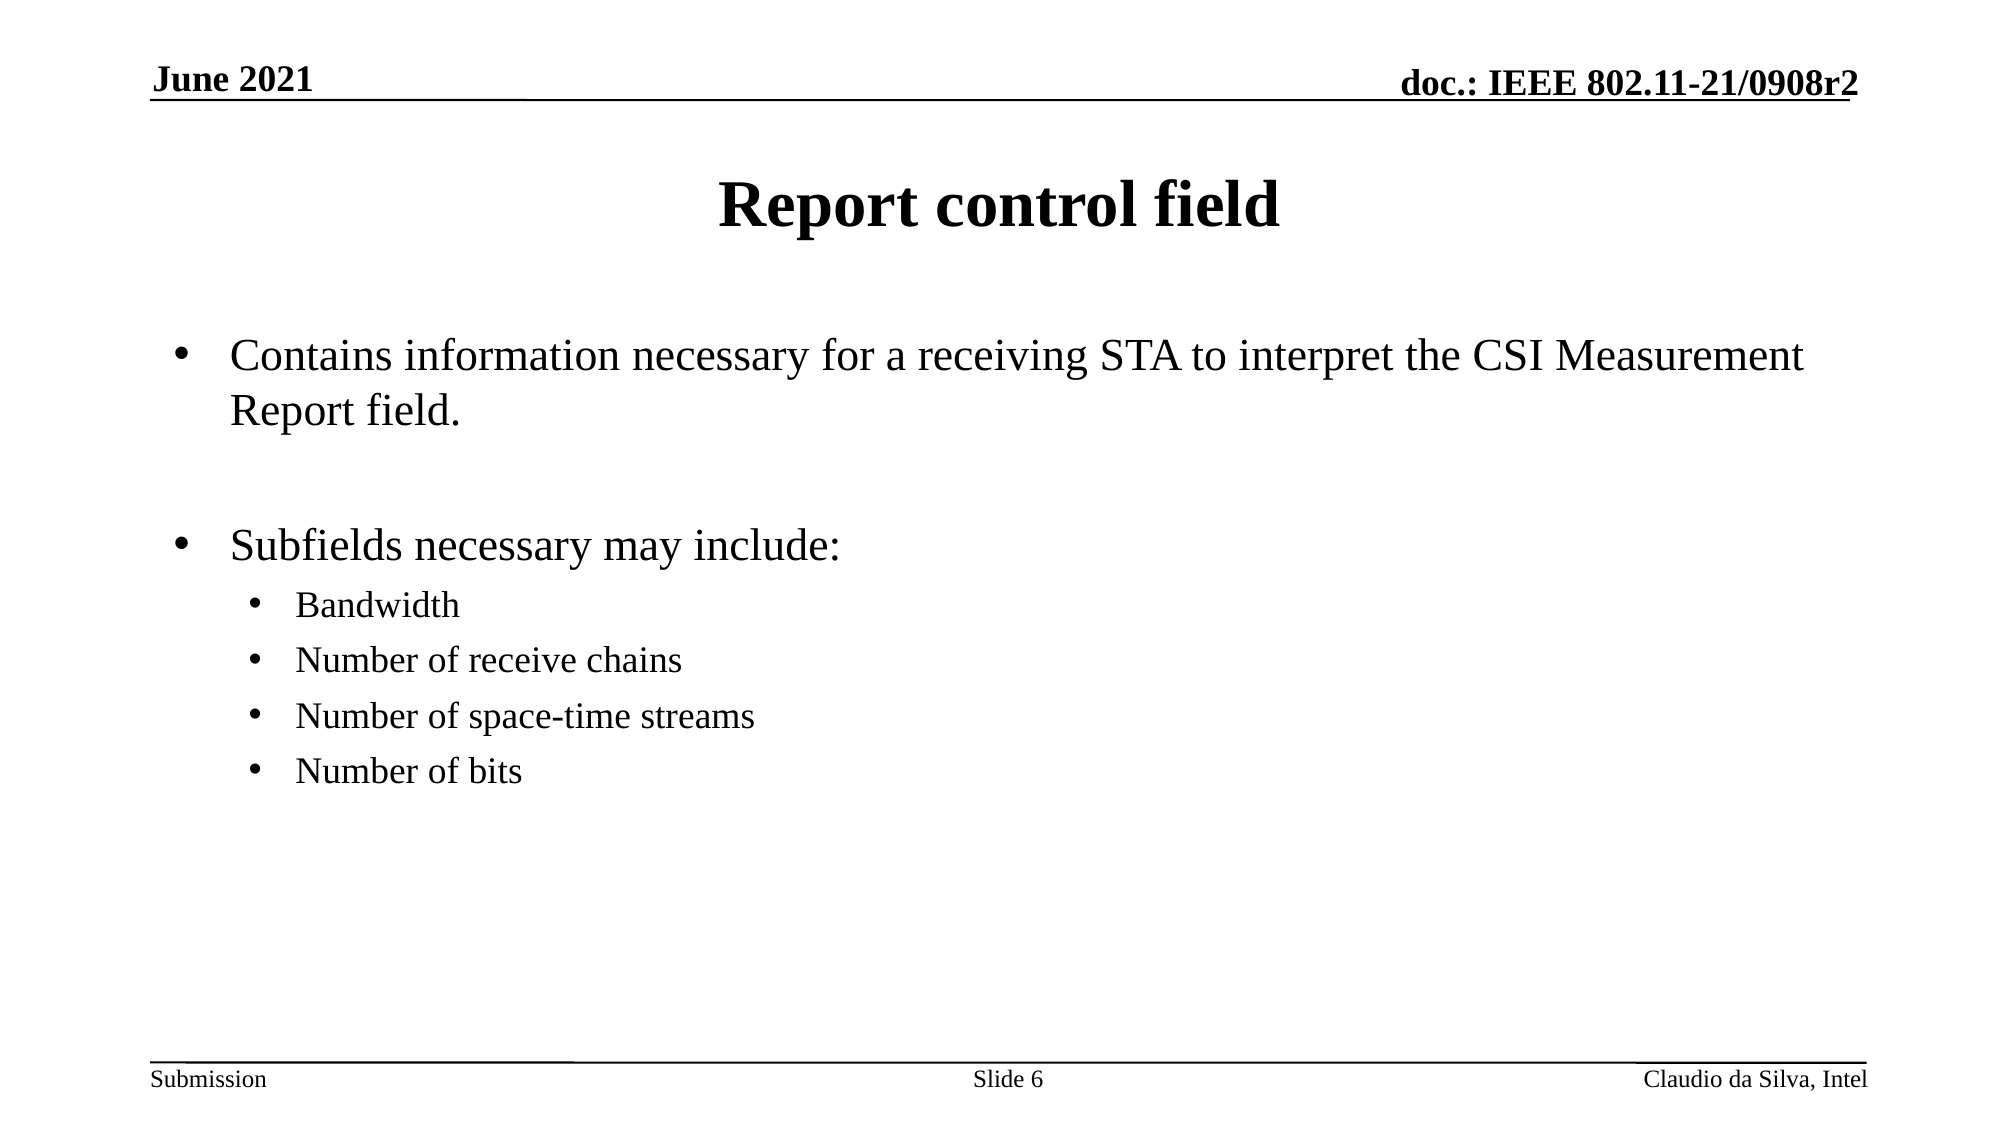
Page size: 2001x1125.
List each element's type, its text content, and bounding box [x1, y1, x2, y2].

footer Claudio da Silva, Intel [1171, 1061, 1869, 1093]
list Contains information necessary for a receiving STA to interpret the CSI Measurement Report field. Subfields necessary may include: Bandwidth Number of receive chains Number of space-time streams Number of bits [158, 316, 1859, 851]
slide_number Slide 6 [950, 1061, 1067, 1123]
title Report control field [149, 112, 1850, 288]
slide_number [152, 54, 563, 100]
